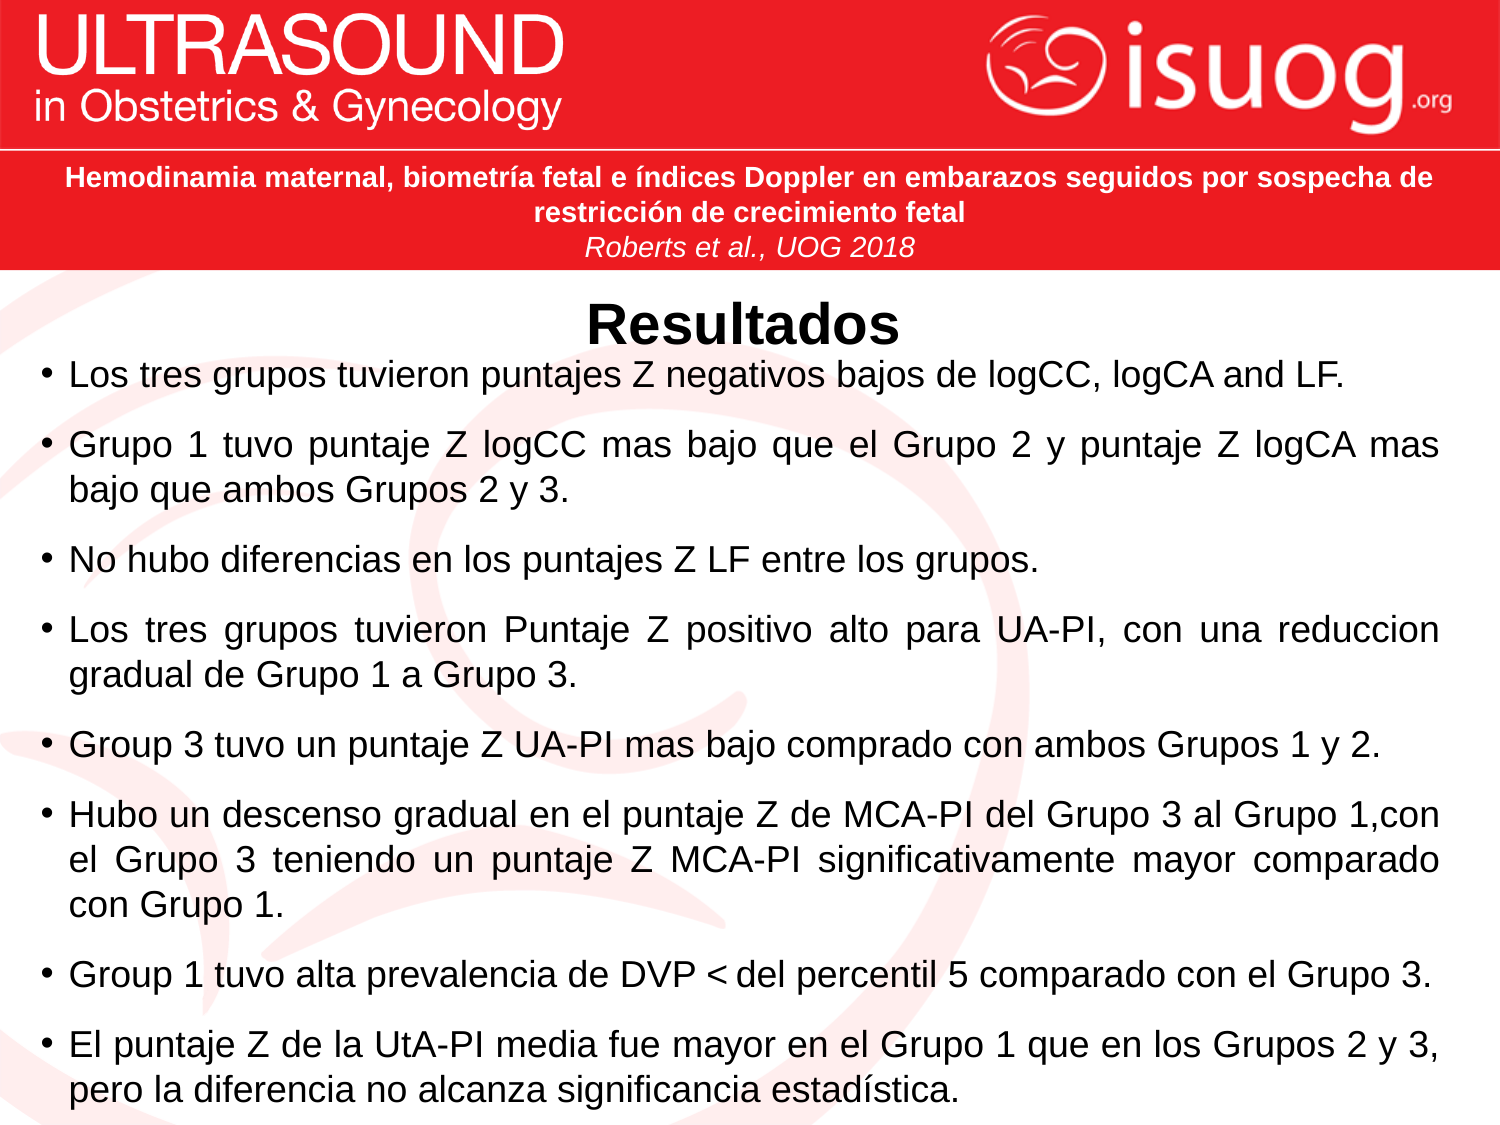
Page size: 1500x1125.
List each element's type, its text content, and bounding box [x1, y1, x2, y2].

text_box Resultados [29, 278, 1459, 364]
text_box Hemodinamia maternal, biometría fetal e índices Doppler en embarazos seguidos por sospecha de restricción de crecimiento fetal Roberts et al., UOG 2018 [0, 156, 1500, 271]
picture [0, 271, 1500, 1125]
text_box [0, 0, 1500, 150]
text_box Los tres grupos tuvieron puntajes Z negativos bajos de logCC, logCA and LF. Grupo 1 tuvo puntaje Z logCC mas bajo que el Grupo 2 y puntaje Z logCA mas bajo que ambos Grupos 2 y 3. No hubo diferencias en los puntajes Z LF entre los grupos. Los tres grupos tuvieron Puntaje Z positivo alto para UA-PI, con una reduccion gradual de Grupo 1 a Grupo 3. Group 3 tuvo un puntaje Z UA-PI mas bajo comprado con ambos Grupos 1 y 2. Hubo un descenso gradual en el puntaje Z de MCA-PI del Grupo 3 al Grupo 1,con el Grupo 3 teniendo un puntaje Z MCA-PI significativamente mayor comparado con Grupo 1. Group 1 tuvo alta prevalencia de DVP < del percentil 5 comparado con el Grupo 3. El puntaje Z de la UtA-PI media fue mayor en el Grupo 1 que en los Grupos 2 y 3, pero la diferencia no alcanza significancia estadística. [25, 342, 1456, 1118]
